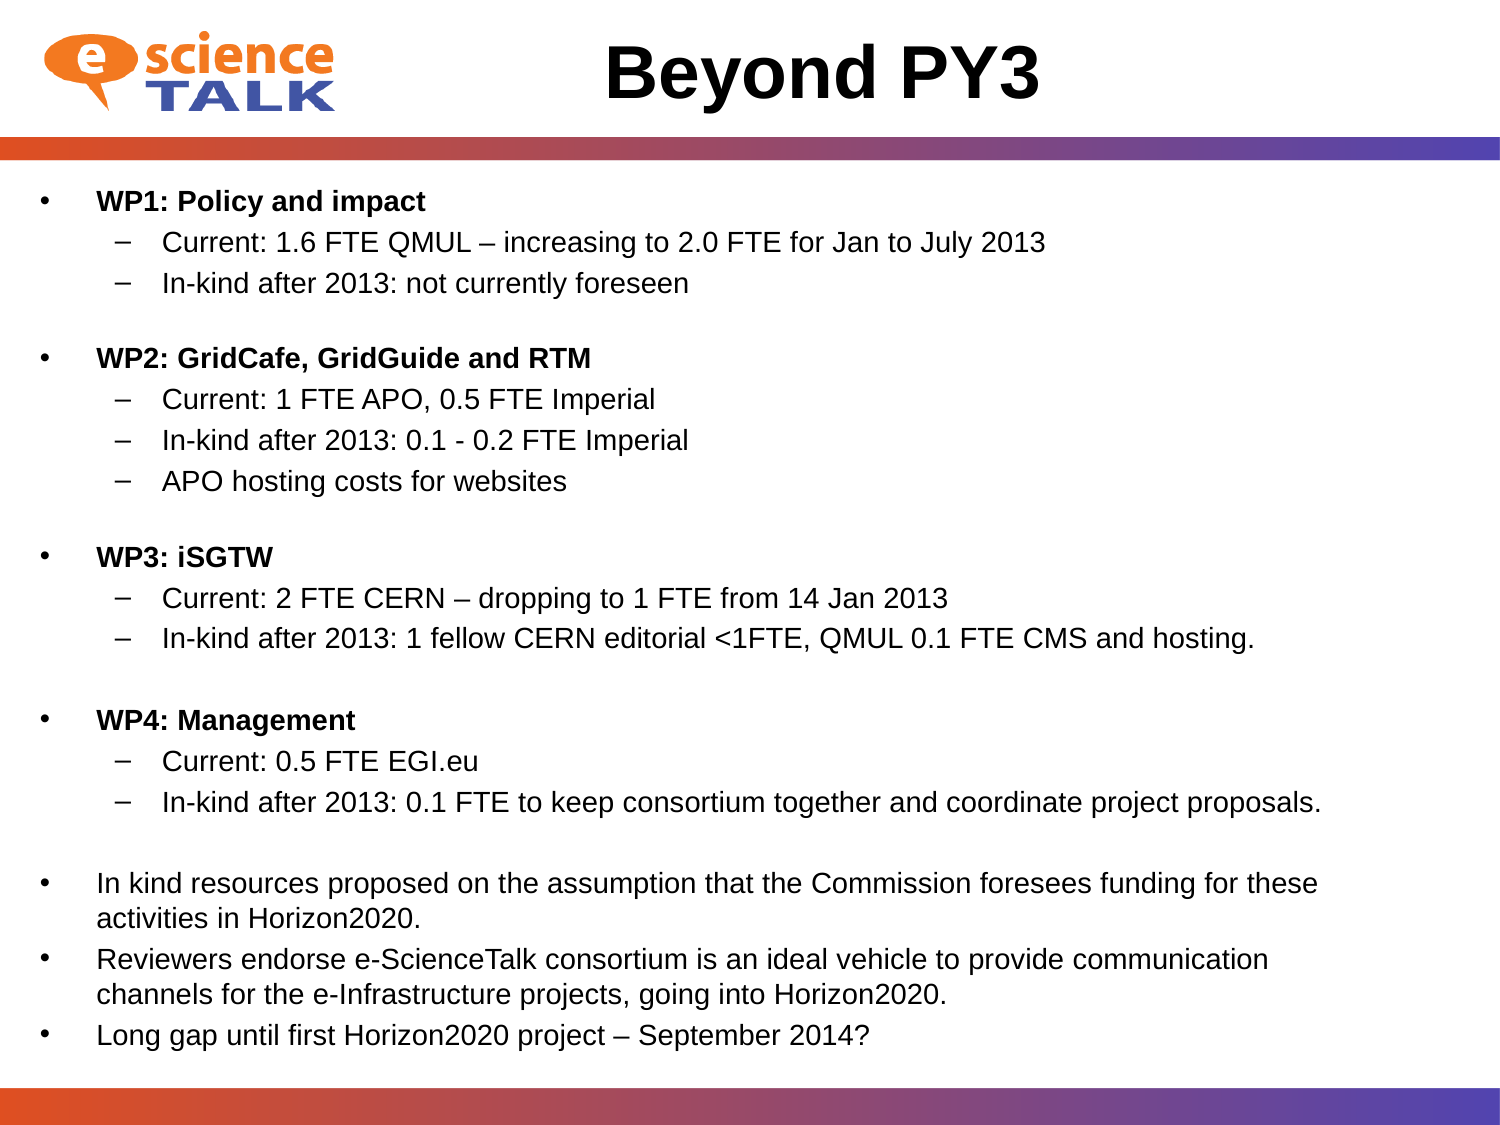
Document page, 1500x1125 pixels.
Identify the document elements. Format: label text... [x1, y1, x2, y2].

list WP1: Policy and impact Current: 1.6 FTE QMUL – increasing to 2.0 FTE for Jan to July 2013 In-kind after 2013: not currently foreseen WP2: GridCafe, GridGuide and RTM Current: 1 FTE APO, 0.5 FTE Imperial In-kind after 2013: 0.1 - 0.2 FTE Imperial APO hosting costs for websites WP3: iSGTW Current: 2 FTE CERN – dropping to 1 FTE from 14 Jan 2013 In-kind after 2013: 1 fellow CERN editorial <1FTE, QMUL 0.1 FTE CMS and hosting. WP4: Management Current: 0.5 FTE EGI.eu In-kind after 2013: 0.1 FTE to keep consortium together and coordinate project proposals. In kind resources proposed on the assumption that the Commission foresees funding for these activities in Horizon2020. Reviewers endorse e-ScienceTalk consortium is an ideal vehicle to provide communication channels for the e-Infrastructure projects, going into Horizon2020. Long gap until first Horizon2020 project – September 2014? [24, 174, 1375, 918]
picture [0, 0, 1500, 1125]
title Beyond PY3 [147, 0, 1498, 138]
